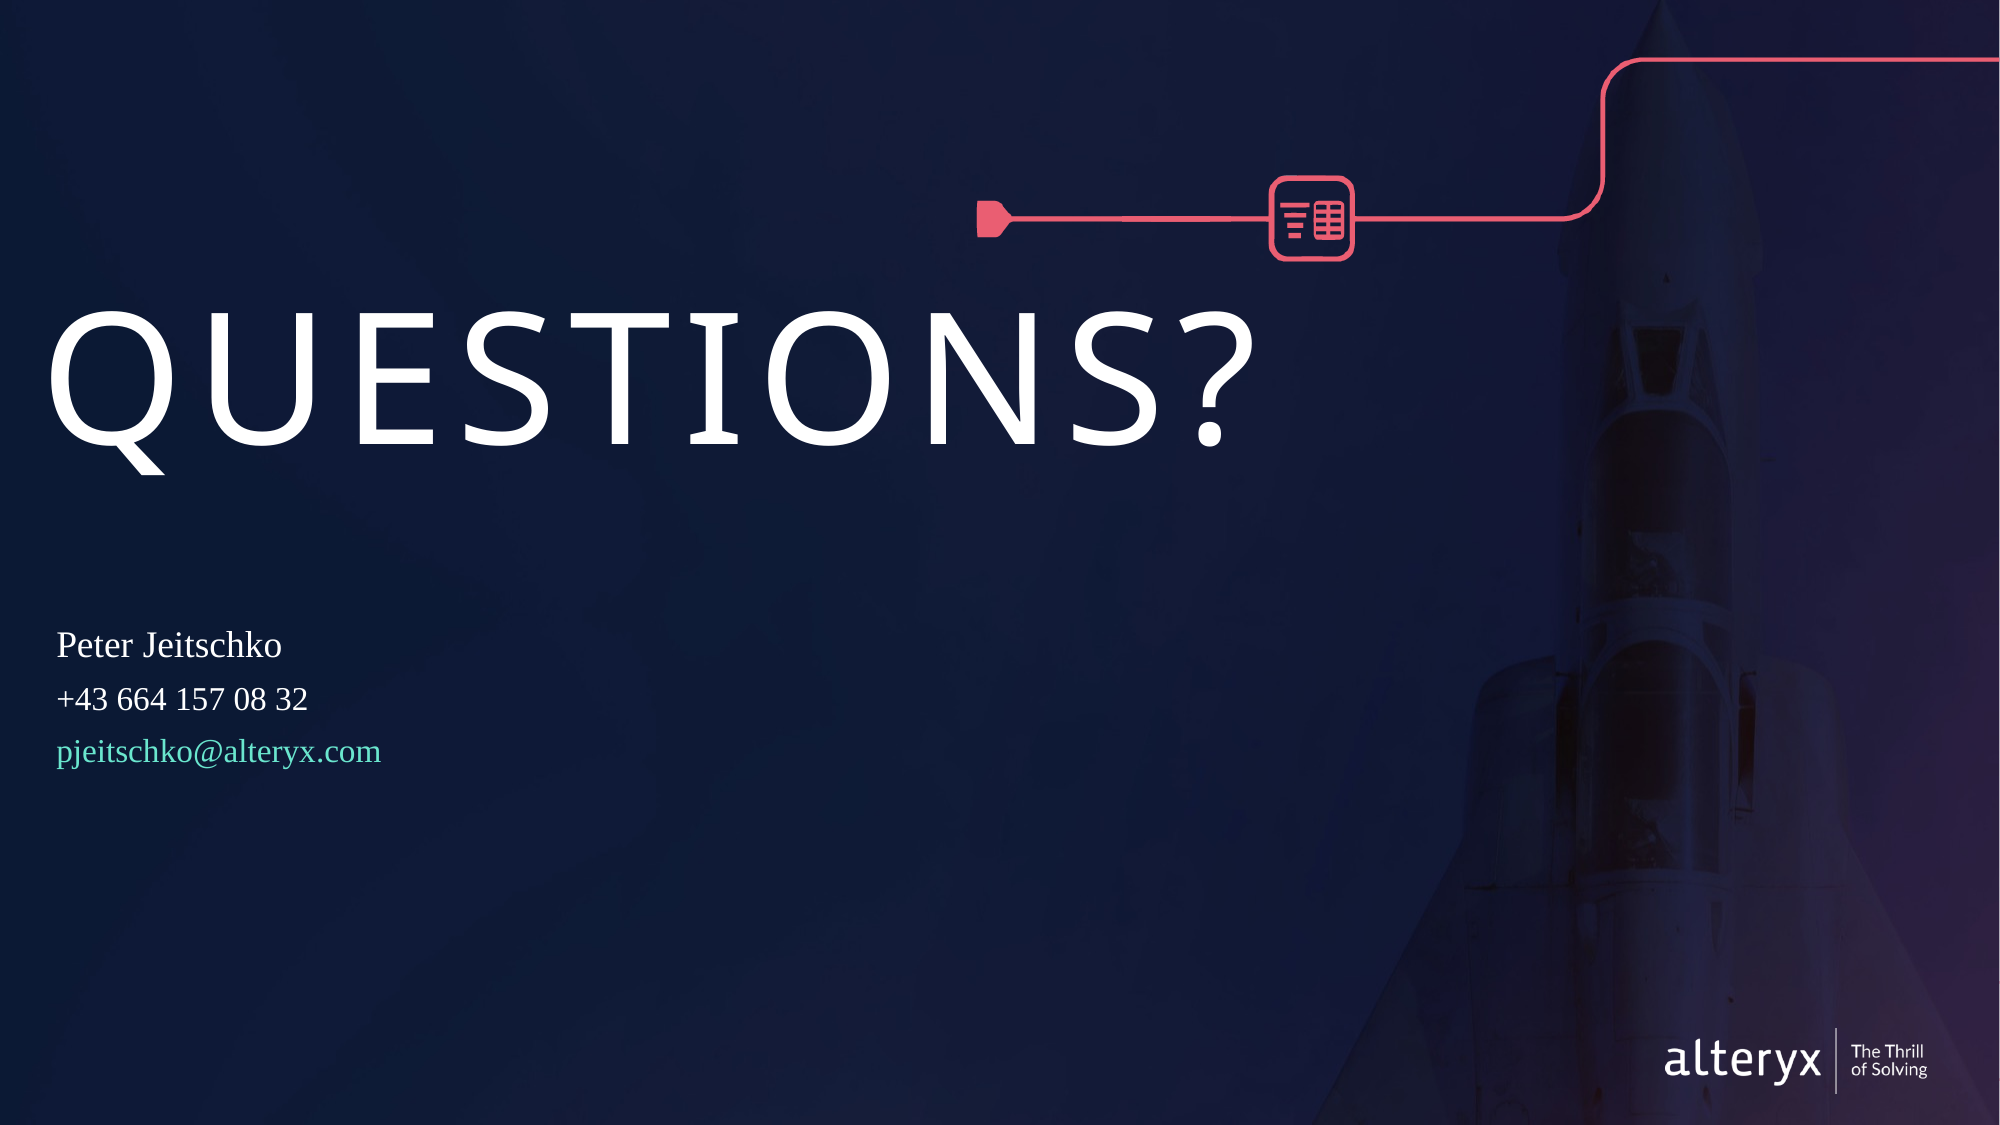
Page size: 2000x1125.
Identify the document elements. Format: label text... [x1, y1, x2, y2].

picture [0, 0, 2000, 1125]
title Questions? [40, 286, 1522, 607]
text_box Peter Jeitschko +43 664 157 08 32 pjeitschko@alteryx.com [54, 607, 437, 877]
